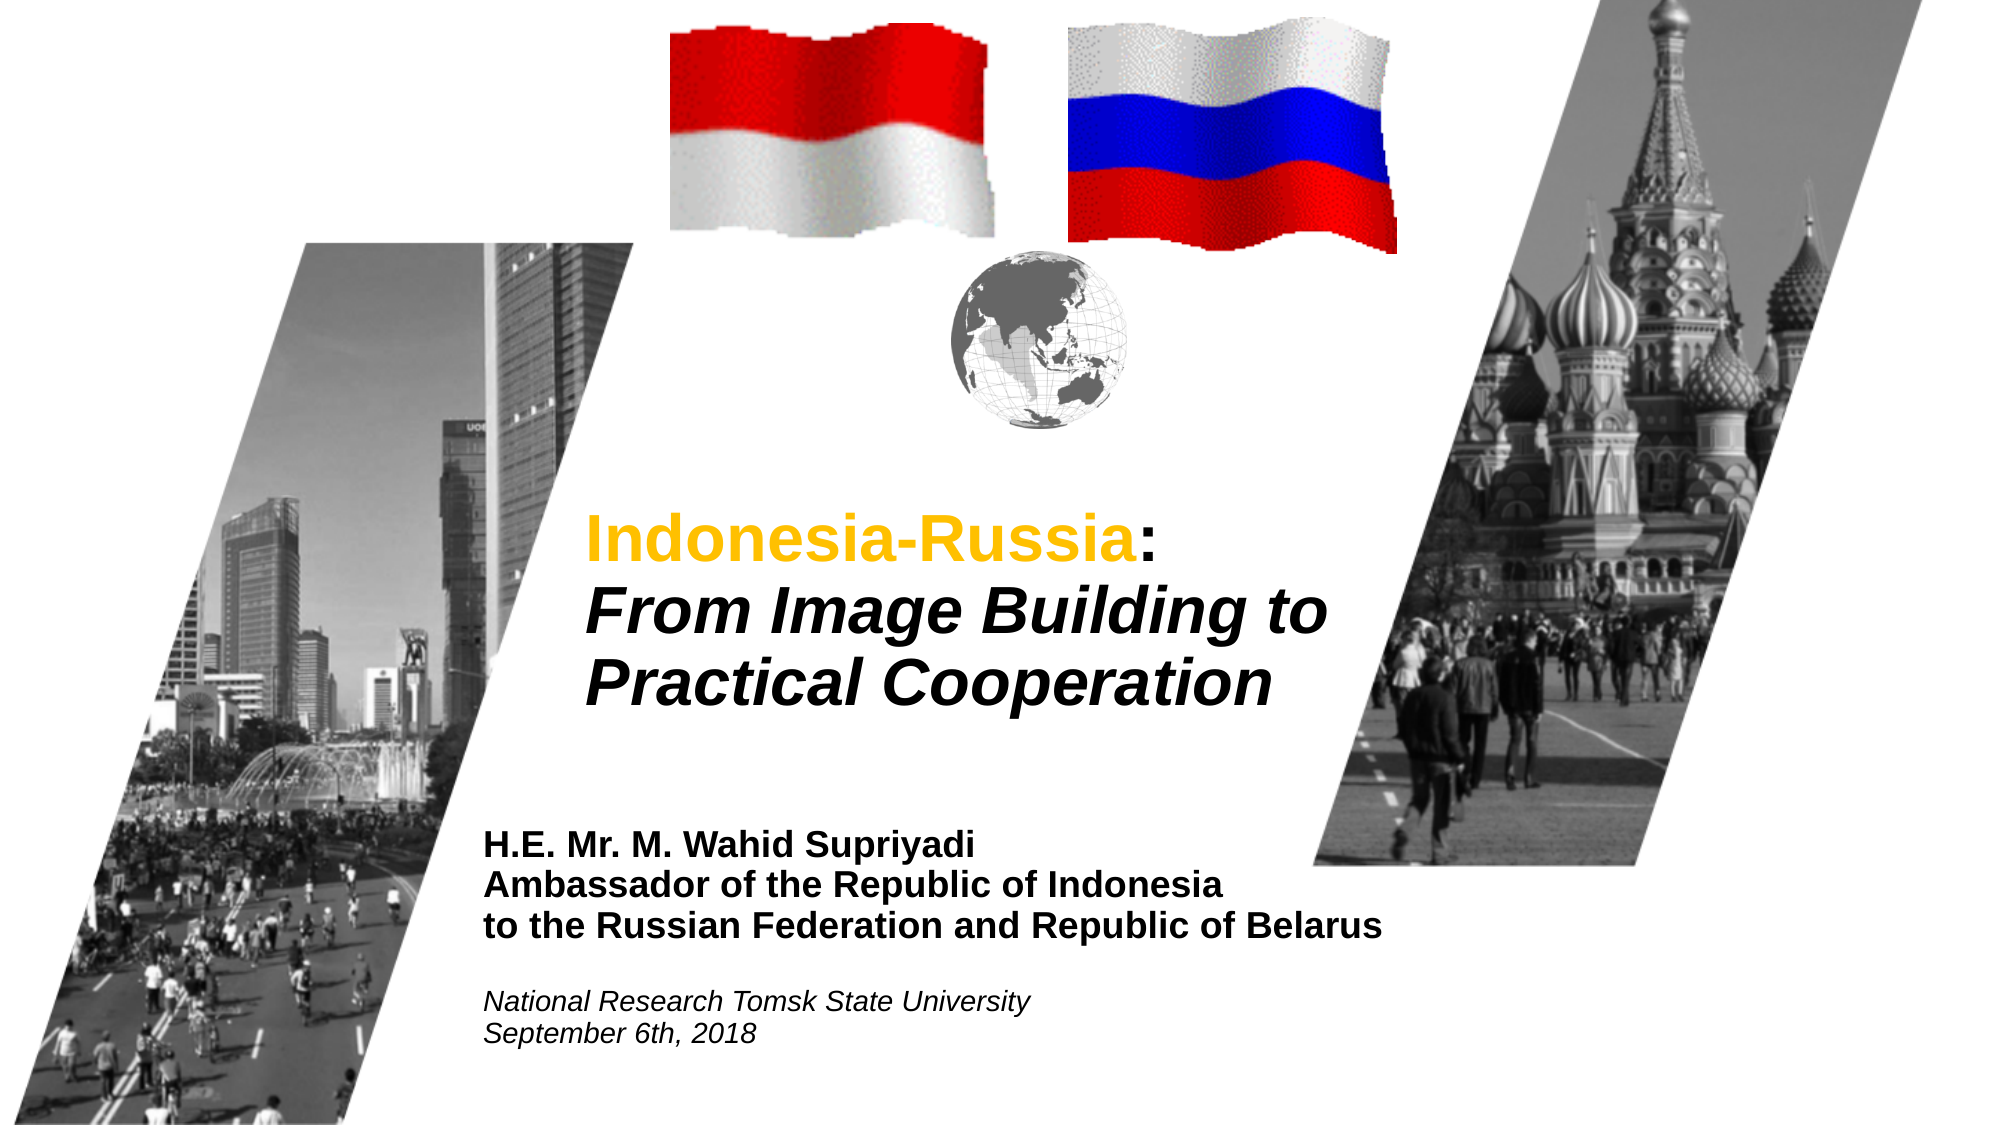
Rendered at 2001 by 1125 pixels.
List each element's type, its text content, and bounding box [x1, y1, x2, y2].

text_box H.E. Mr. M. Wahid Supriyadi Ambassador of the Republic of Indonesia to the Russian Federation and Republic of Belarus National Research Tomsk State University September 6th, 2018 [650, 772, 1429, 1059]
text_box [0, 228, 650, 1125]
picture [951, 17, 1397, 429]
picture [670, 23, 1001, 243]
text_box Indonesia-Russia: From Image Building to Practical Cooperation [650, 515, 1300, 708]
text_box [1300, 0, 2000, 910]
